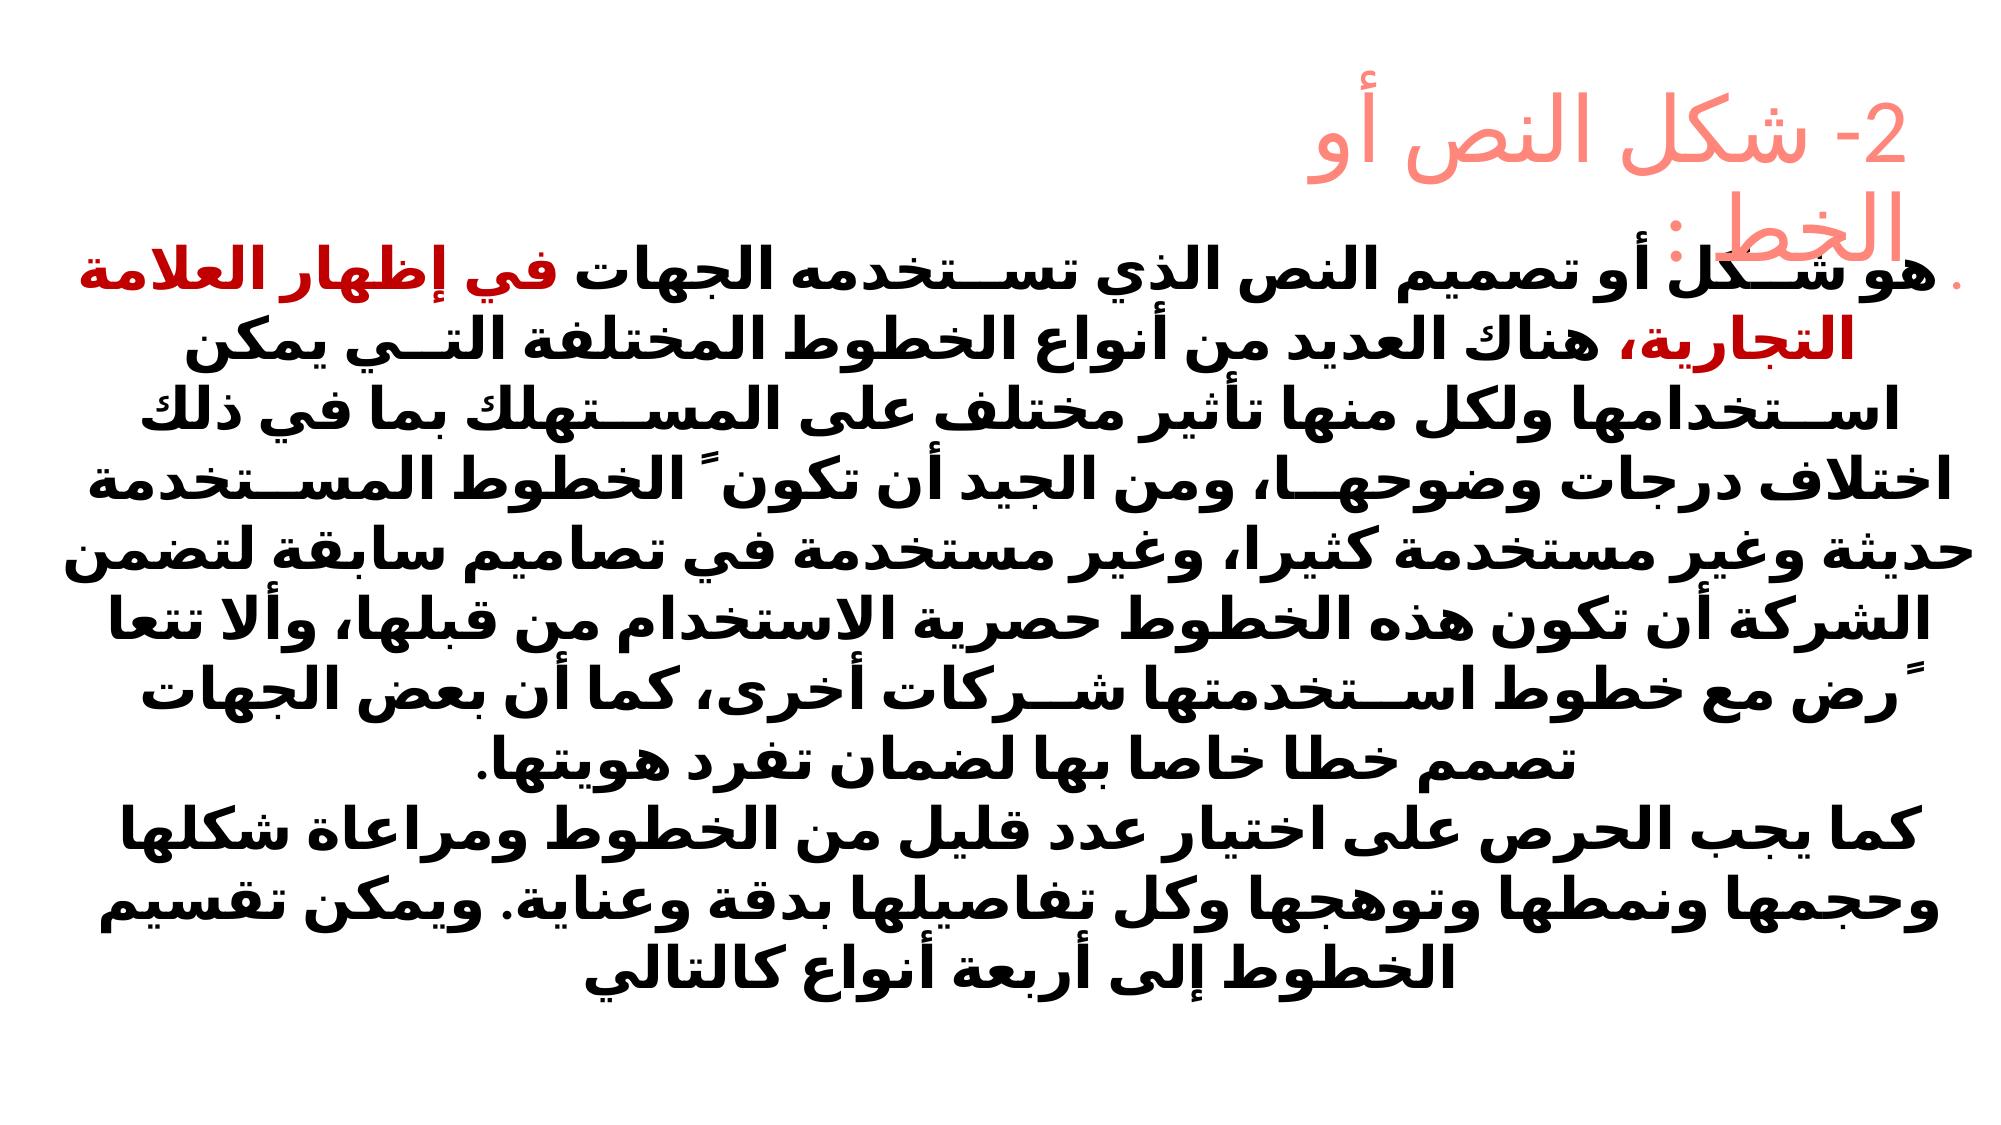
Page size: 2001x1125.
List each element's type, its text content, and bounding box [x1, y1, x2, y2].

text_box . هو شــكل أو تصميم النص الذي تســتخدمه الجهات في إظهار العلامة التجارية، هناك العديد من أنواع الخطوط المختلفة التــي يمكن اســتخدامها ولكل منها تأثير مختلف على المســتهلك بما في ذلك اختلاف درجات وضوحهــا، ومن الجيد أن تكون ً الخطوط المســتخدمة حديثة وغير مستخدمة كثيرا، وغير مستخدمة في تصاميم سابقة لتضمن الشركة أن تكون هذه الخطوط حصرية الاستخدام من قبلها، وألا تتعا ًرض مع خطوط اســتخدمتها شــركات أخرى، كما أن بعض الجهات تصمم خطا خاصا بها لضمان تفرد هويتها. كما يجب الحرص على اختيار عدد قليل من الخطوط ومراعاة شكلها وحجمها ونمطها وتوهجها وكل تفاصيلها بدقة وعناية. ويمكن تقسيم الخطوط إلى أربعة أنواع كالتالي [40, 242, 2000, 1049]
text_box 2- شكل النص أو الخط : [1103, 76, 1924, 244]
